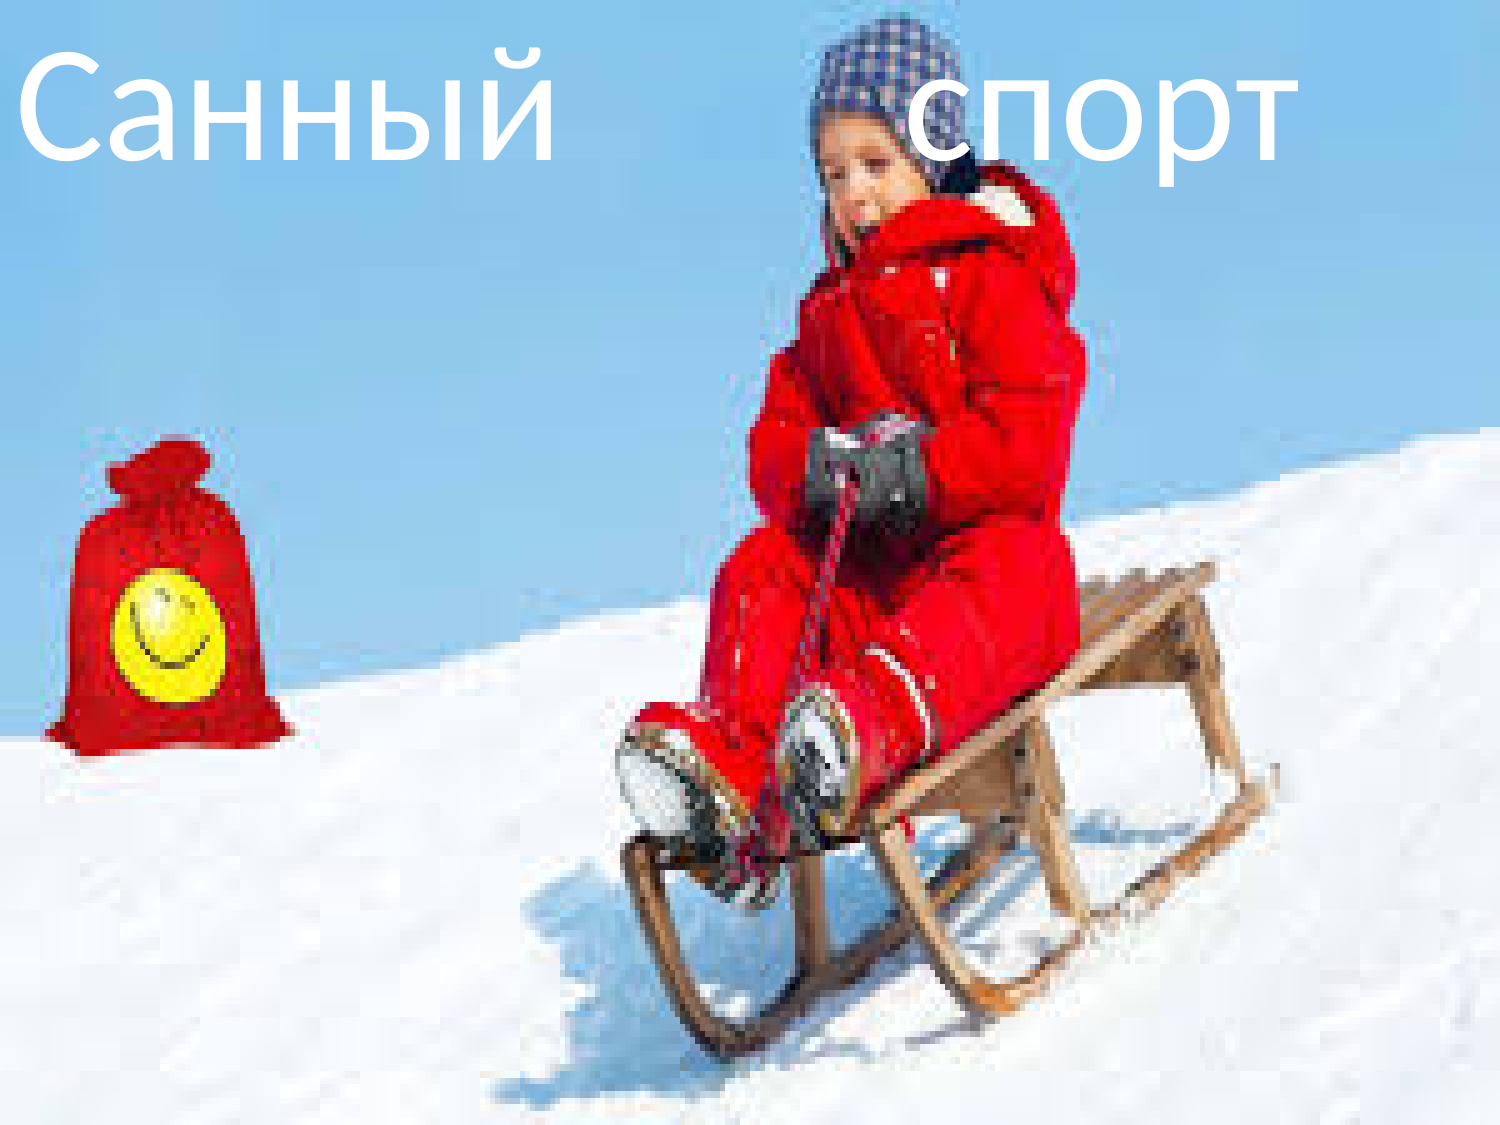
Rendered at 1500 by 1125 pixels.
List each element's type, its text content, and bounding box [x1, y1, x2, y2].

title Санный спорт [0, 0, 1350, 188]
picture [0, 0, 1500, 1125]
